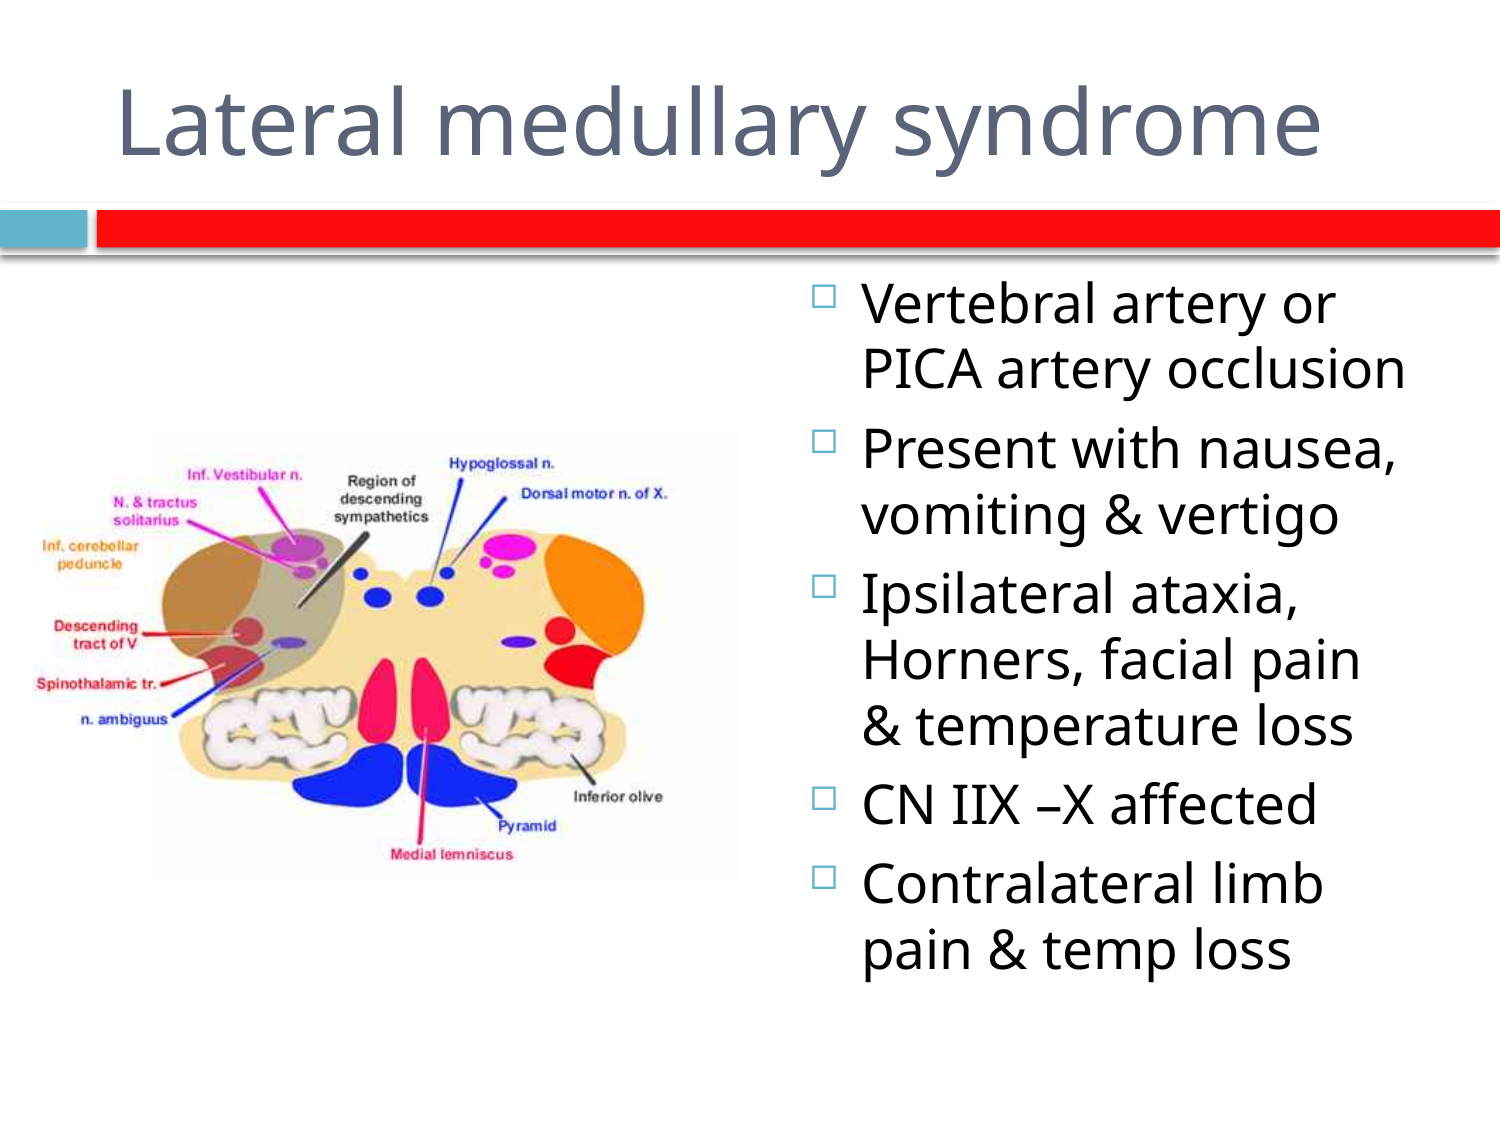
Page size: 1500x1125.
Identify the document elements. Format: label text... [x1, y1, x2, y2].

list Vertebral artery or PICA artery occlusion Present with nausea, vomiting & vertigo Ipsilateral ataxia, Horners, facial pain & temperature loss CN IIX –X affected Contralateral limb pain & temp loss [794, 260, 1433, 1011]
title Lateral medullary syndrome [99, 37, 1438, 200]
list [32, 432, 738, 882]
